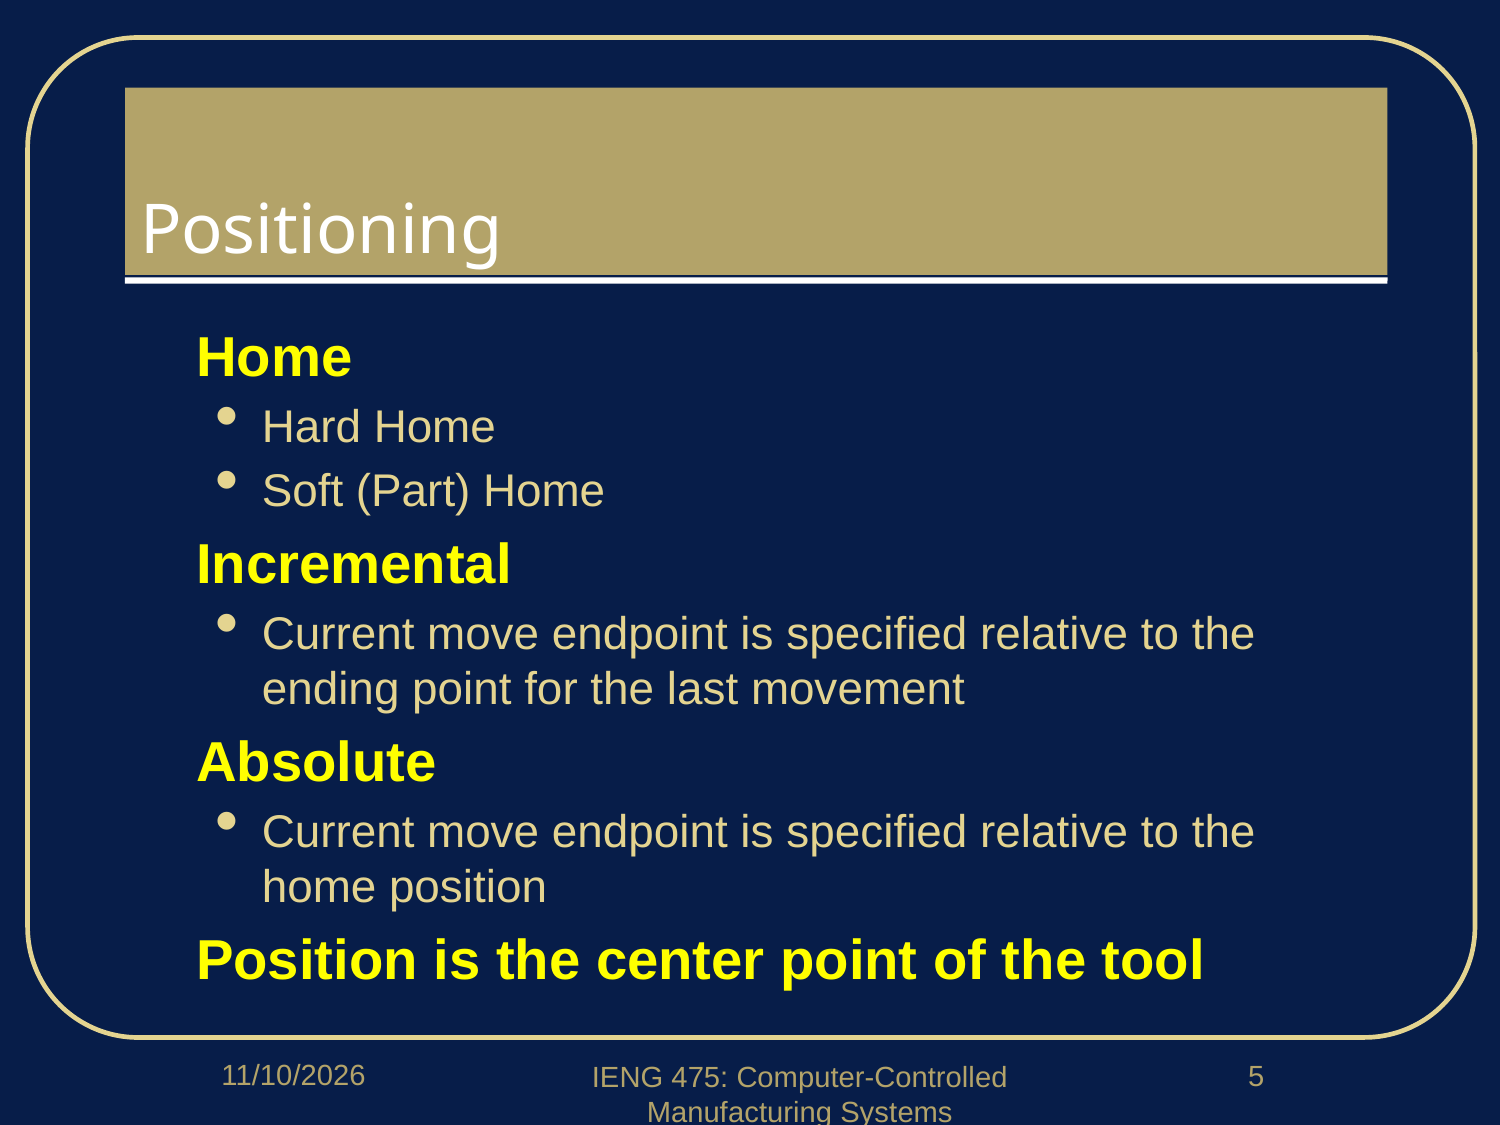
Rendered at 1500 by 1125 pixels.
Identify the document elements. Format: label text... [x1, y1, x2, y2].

list Home Hard Home Soft (Part) Home Incremental Current move endpoint is specified relative to the ending point for the last movement Absolute Current move endpoint is specified relative to the home position Position is the center point of the tool [125, 312, 1388, 975]
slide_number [124, 1048, 463, 1124]
title Positioning [125, 87, 1388, 275]
footer IENG 475: Computer-Controlled Manufacturing Systems [537, 1050, 1063, 1125]
slide_number 5 [1124, 1049, 1388, 1125]
